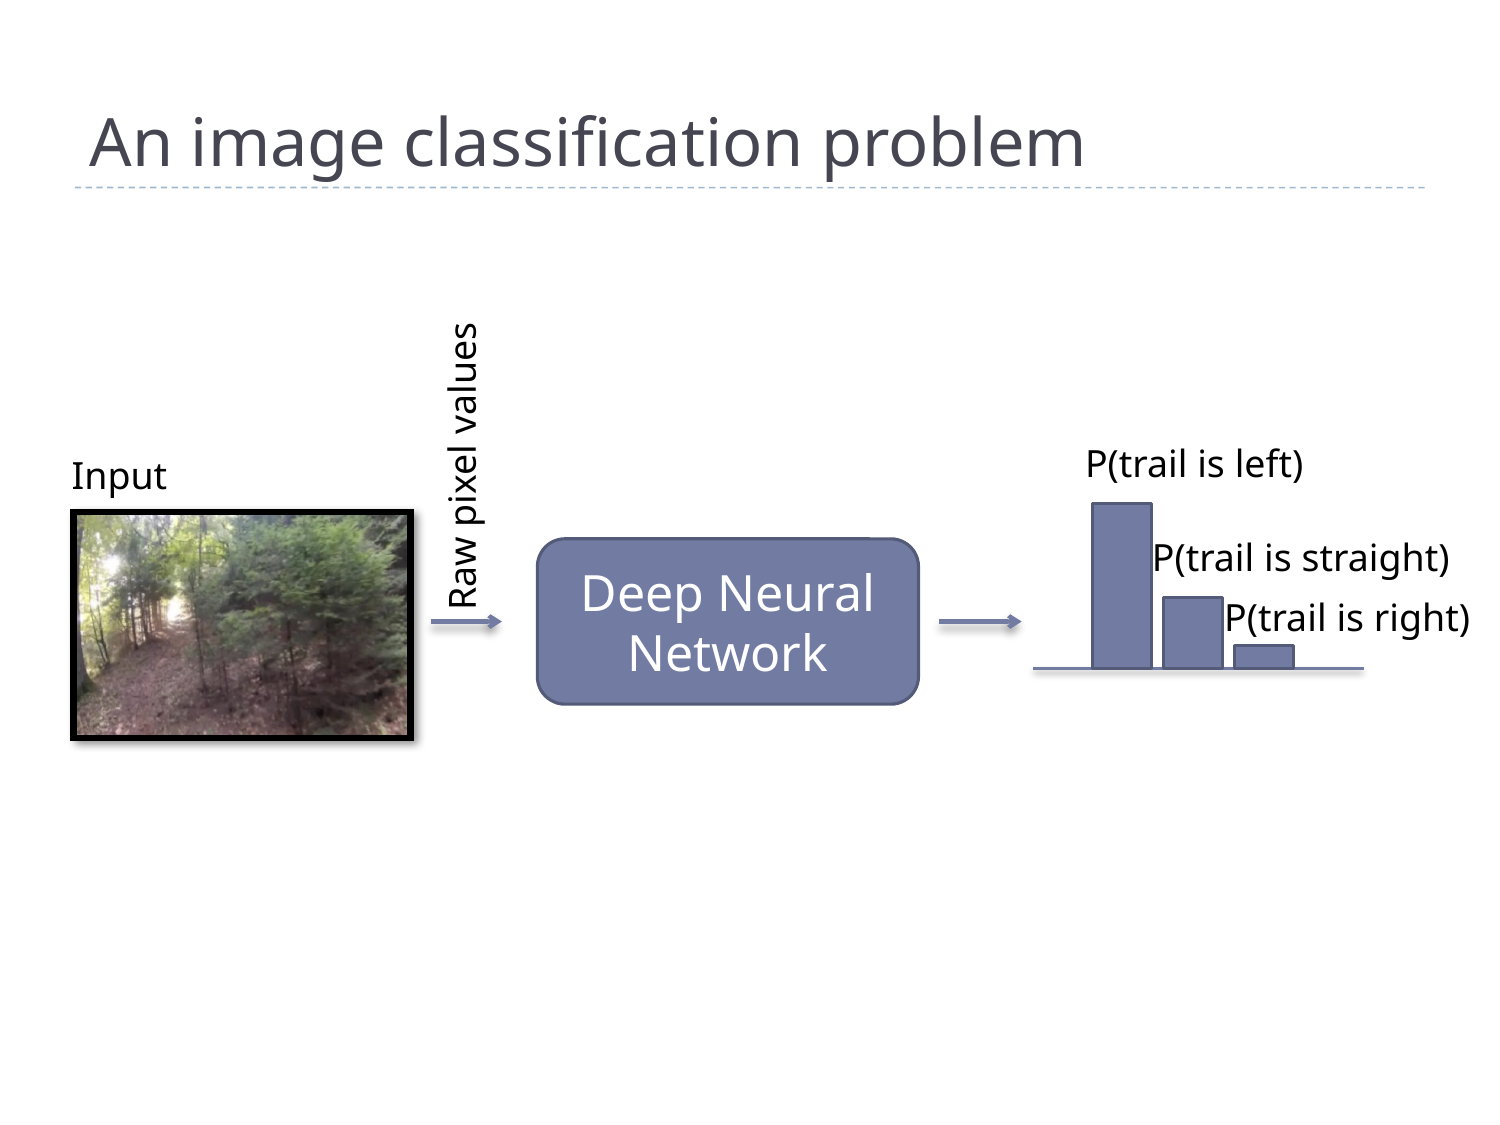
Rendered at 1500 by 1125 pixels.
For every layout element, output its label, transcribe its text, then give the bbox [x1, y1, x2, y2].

text_box [1162, 596, 1224, 668]
text_box P(trail is right) [1209, 586, 1486, 646]
text_box Raw pixel values [430, 307, 491, 621]
title An image classification problem [75, 24, 1425, 188]
text_box [1233, 646, 1295, 668]
text_box [1091, 502, 1153, 668]
text_box P(trail is left) [1070, 432, 1319, 493]
text_box Input [56, 444, 183, 505]
text_box Deep Neural Network [535, 537, 921, 706]
text_box P(trail is straight) [1137, 527, 1465, 587]
picture [76, 514, 408, 735]
